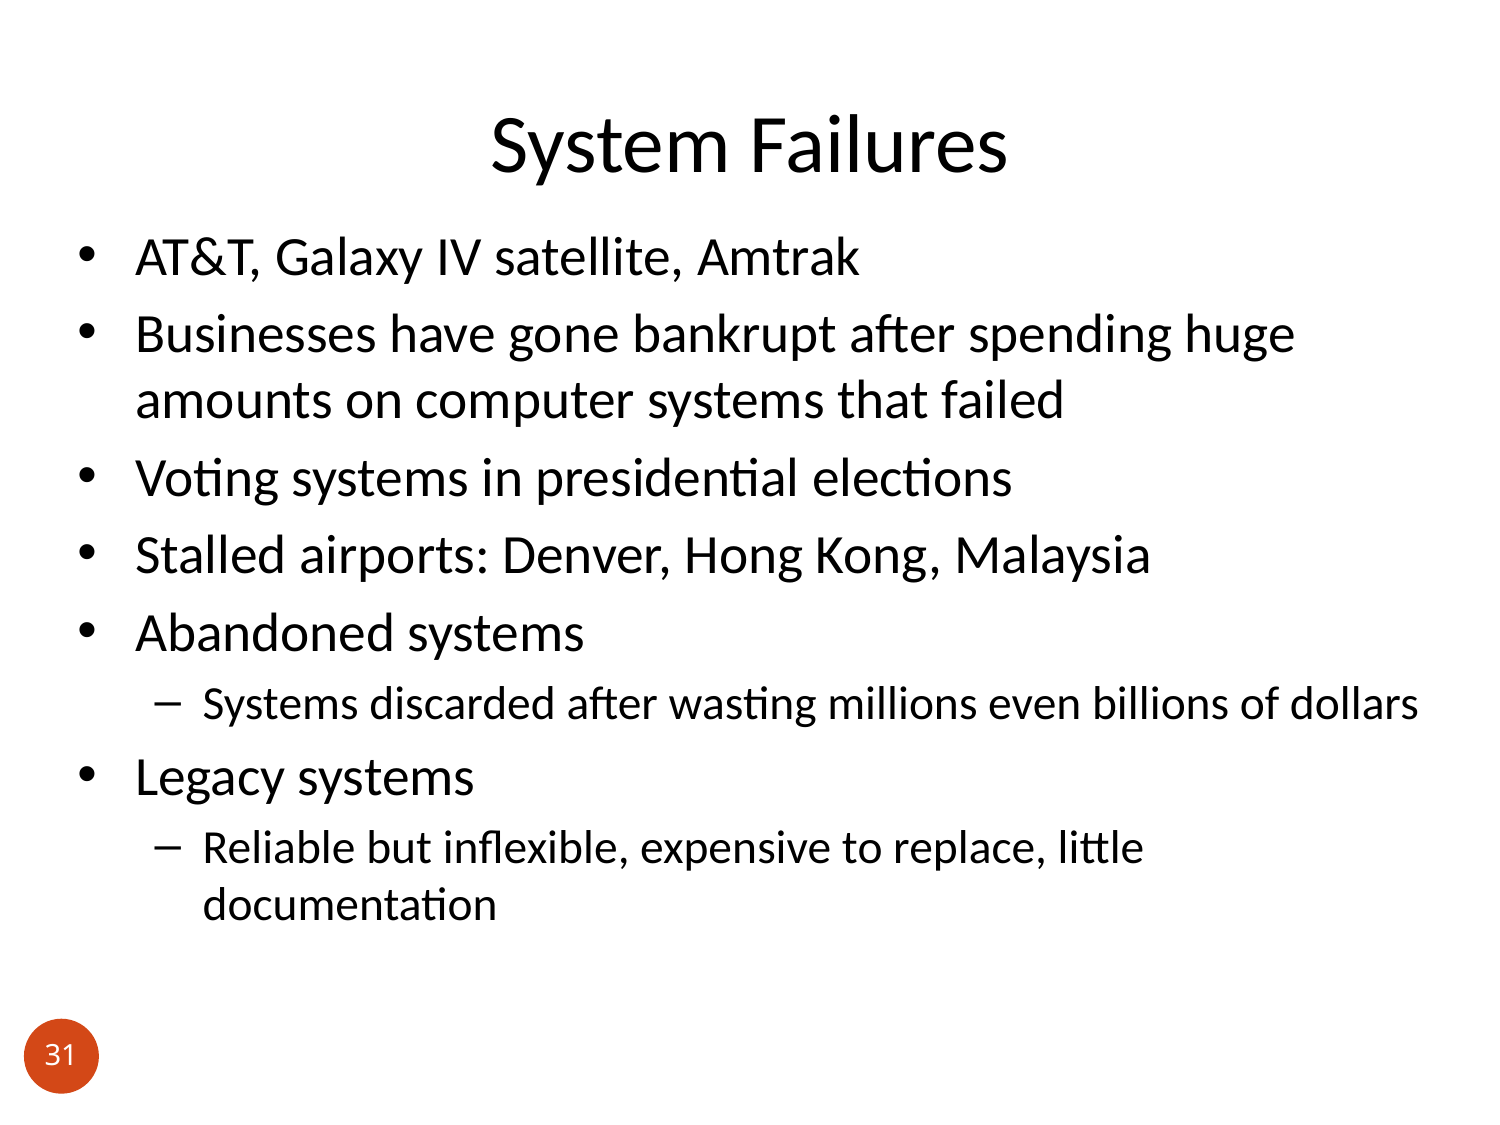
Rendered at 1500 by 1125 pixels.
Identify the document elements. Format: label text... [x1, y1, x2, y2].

title System Failures [75, 45, 1425, 212]
text_box 31 [23, 1018, 99, 1094]
list AT&T, Galaxy IV satellite, Amtrak Businesses have gone bankrupt after spending huge amounts on computer systems that failed Voting systems in presidential elections Stalled airports: Denver, Hong Kong, Malaysia Abandoned systems Systems discarded after wasting millions even billions of dollars Legacy systems Reliable but inflexible, expensive to replace, little documentation [62, 212, 1463, 969]
